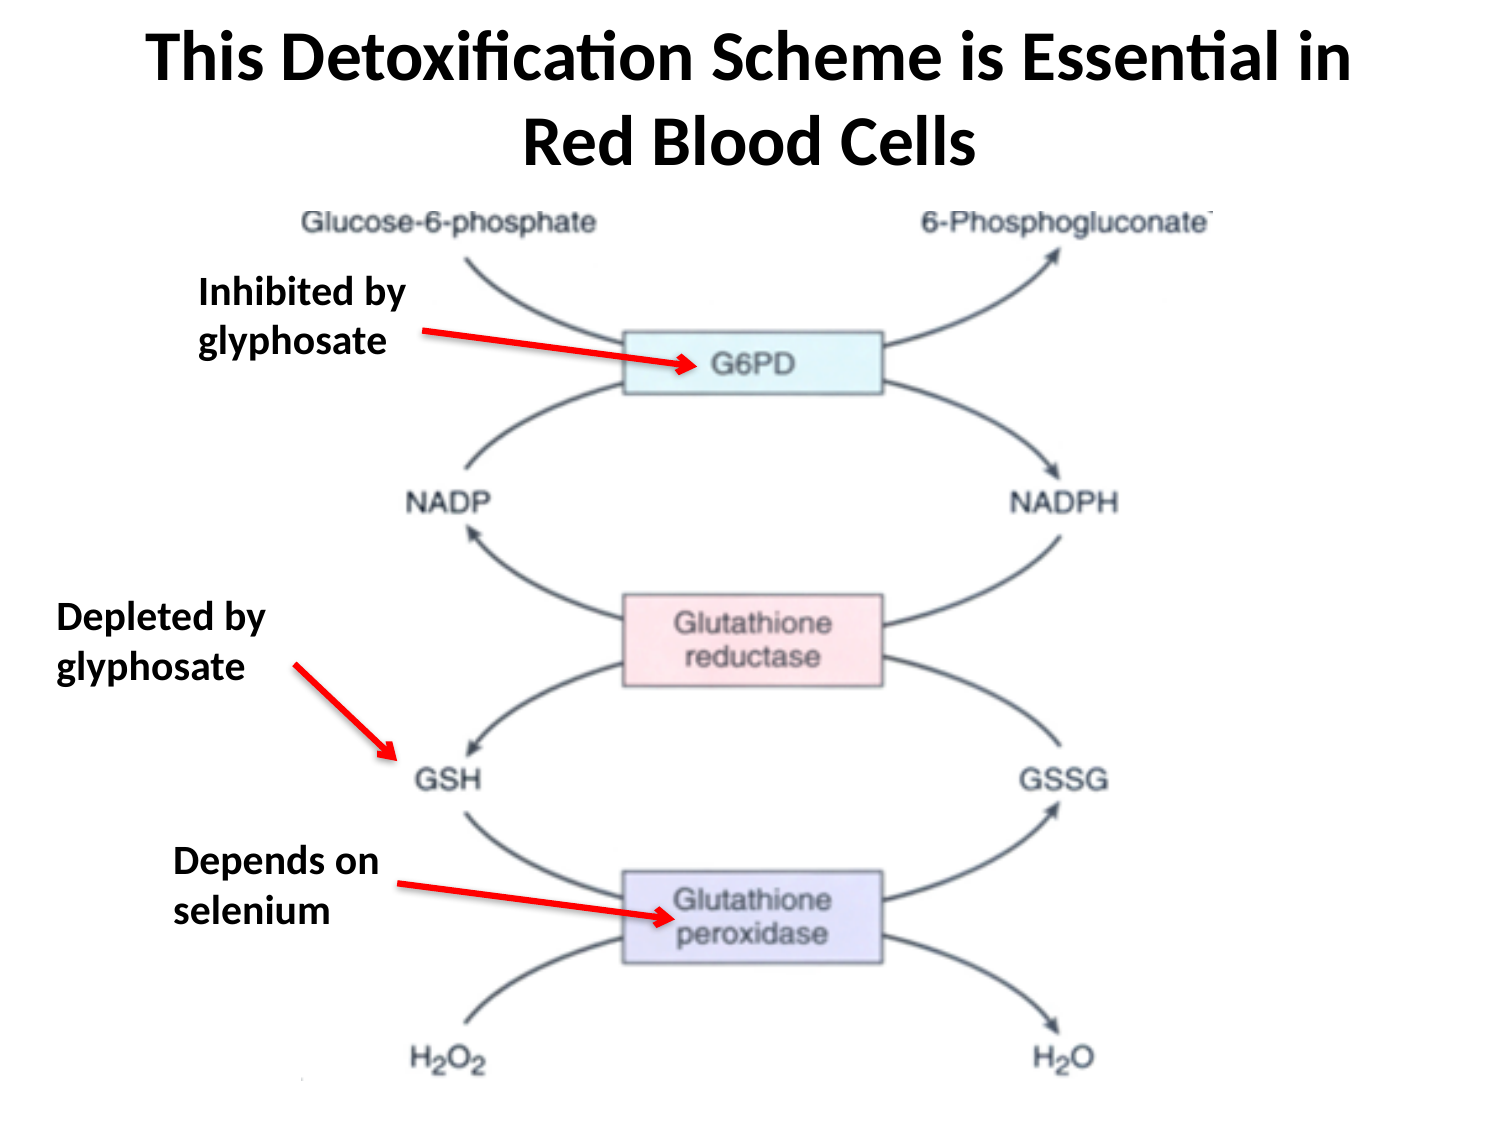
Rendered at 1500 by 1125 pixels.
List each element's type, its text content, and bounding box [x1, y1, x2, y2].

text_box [421, 330, 698, 367]
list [0, 211, 1500, 1081]
title This Detoxification Scheme is Essential in Red Blood Cells [75, 0, 1425, 189]
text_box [396, 883, 676, 920]
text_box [294, 663, 398, 762]
